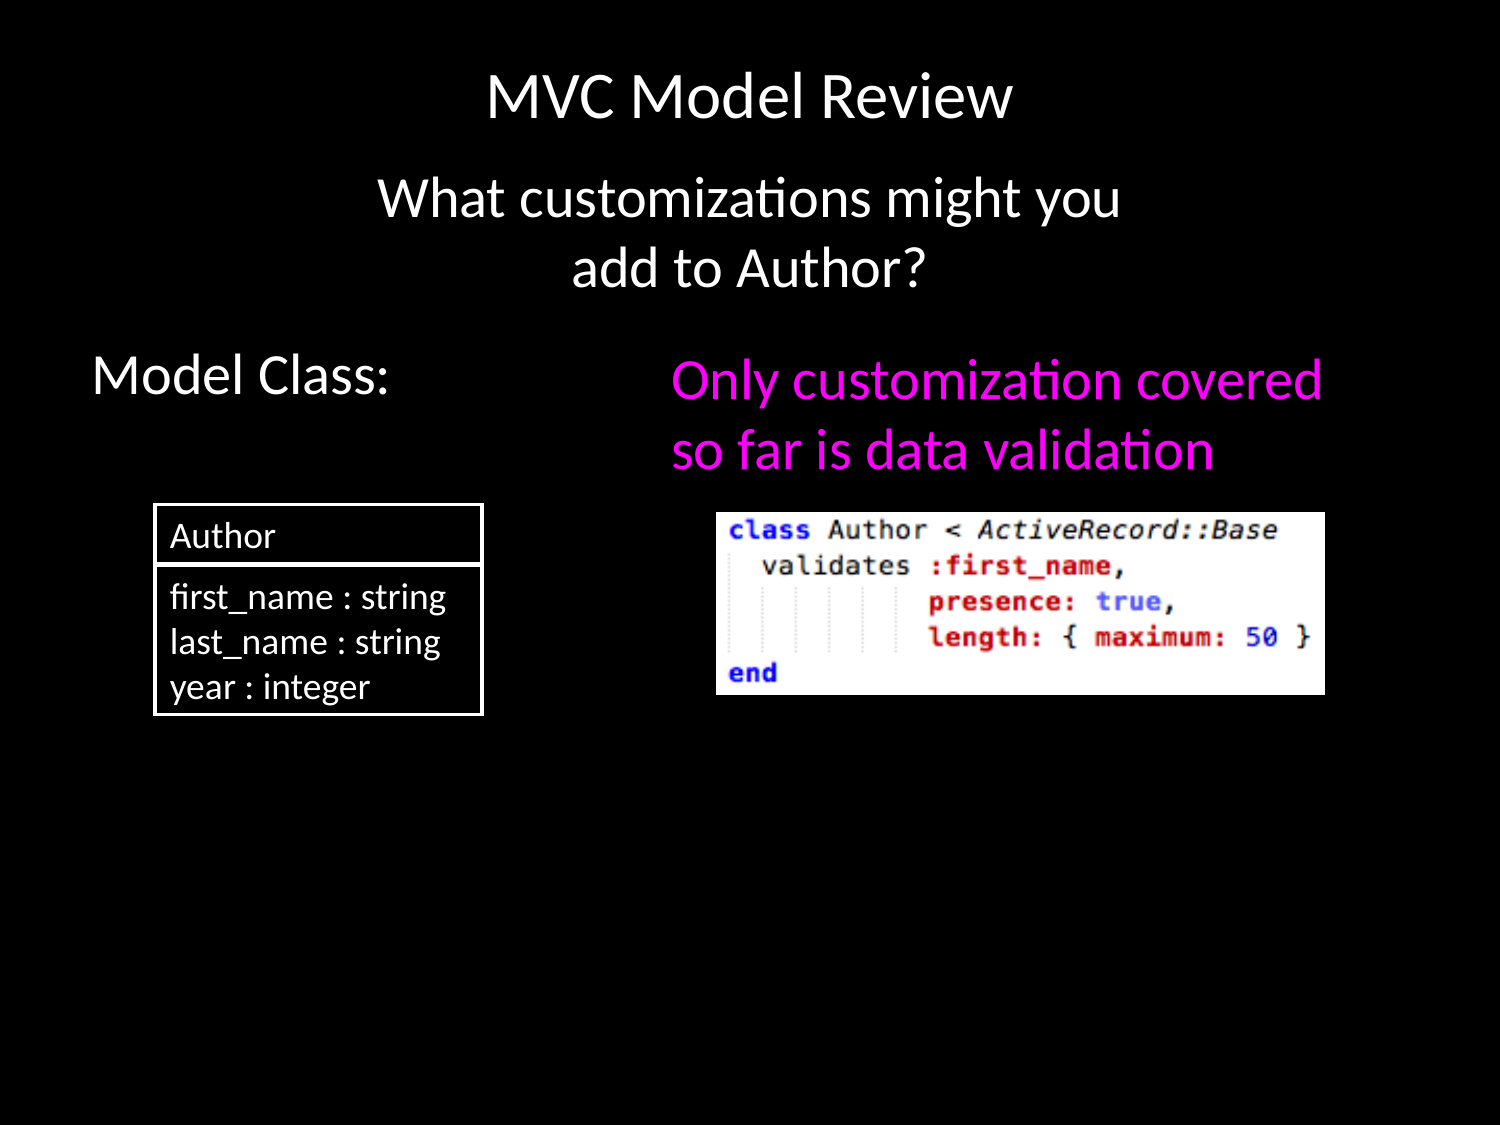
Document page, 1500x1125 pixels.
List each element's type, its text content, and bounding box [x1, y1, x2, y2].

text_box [154, 503, 483, 717]
title MVC Model Review [75, 1, 1425, 183]
picture [716, 512, 1326, 695]
text_box What customizations might you add to Author? [332, 151, 1168, 307]
text_box Model Class: [77, 328, 407, 414]
text_box Only customization covered so far is data validation [656, 333, 1405, 489]
